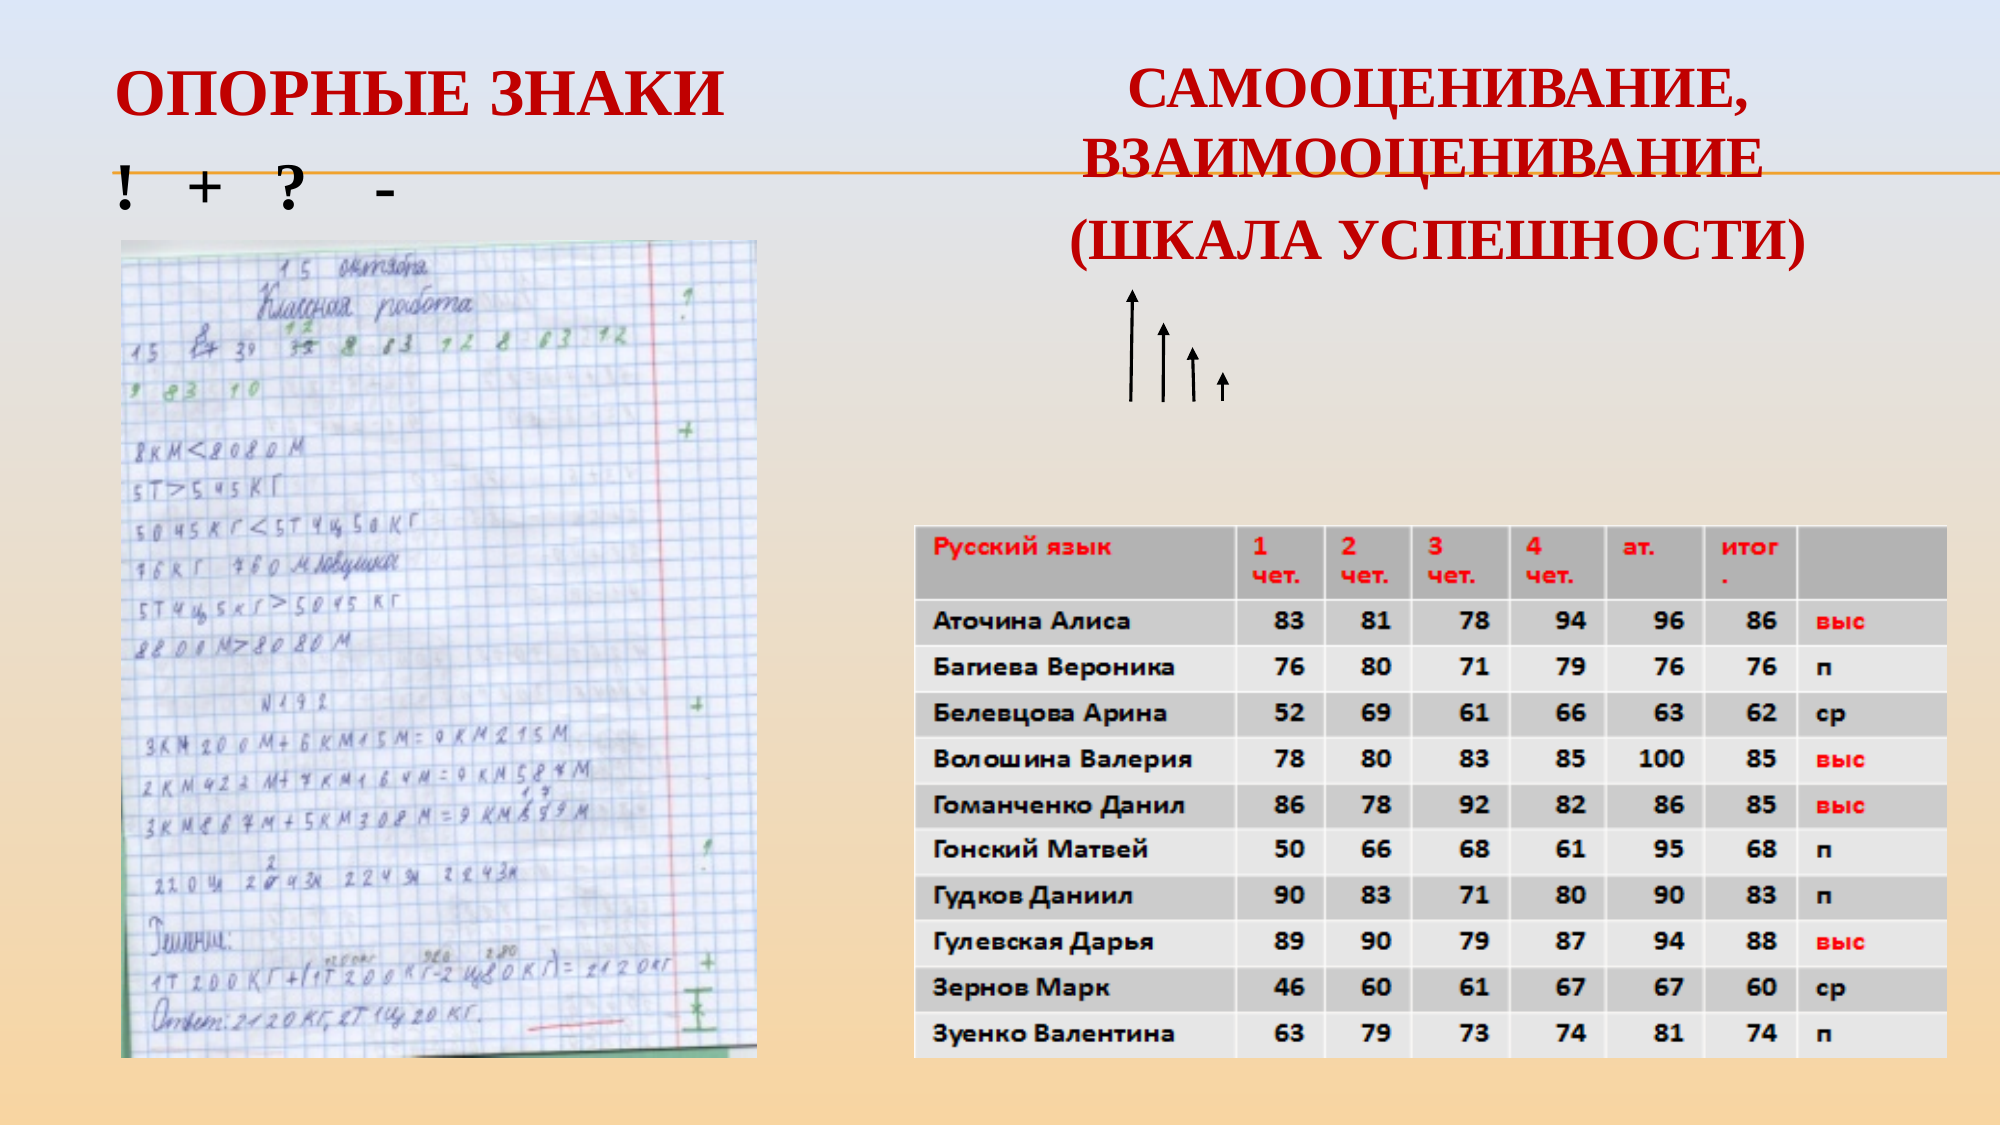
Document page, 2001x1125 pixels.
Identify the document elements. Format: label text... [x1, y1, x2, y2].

list Самооценивание, взаимооценивание (шкала успешности) [963, 41, 1914, 522]
picture [121, 240, 757, 1058]
list Опорные ЗНАКИ ! + ? - [99, 41, 963, 817]
picture [913, 524, 1948, 1058]
